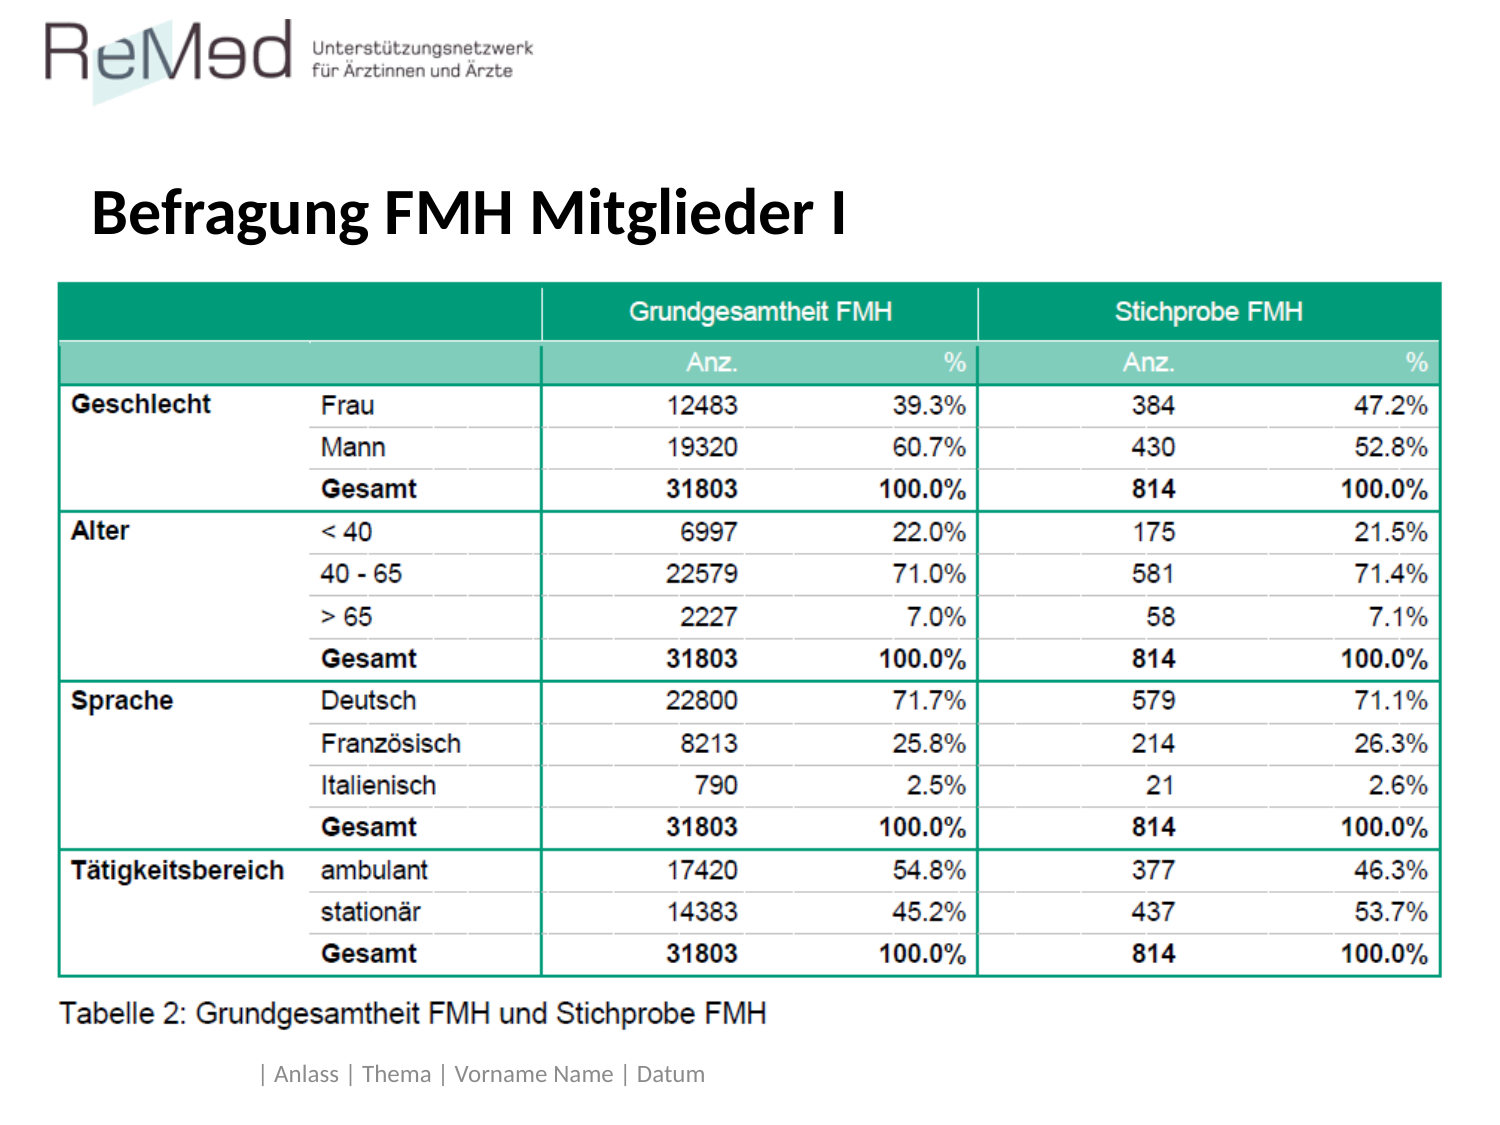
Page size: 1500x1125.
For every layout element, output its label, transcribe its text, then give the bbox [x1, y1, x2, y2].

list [50, 278, 1450, 1036]
picture [30, 19, 563, 129]
footer | Anlass | Thema | Vorname Name | Datum [242, 1043, 988, 1103]
title Befragung FMH Mitglieder I [76, 160, 1427, 256]
